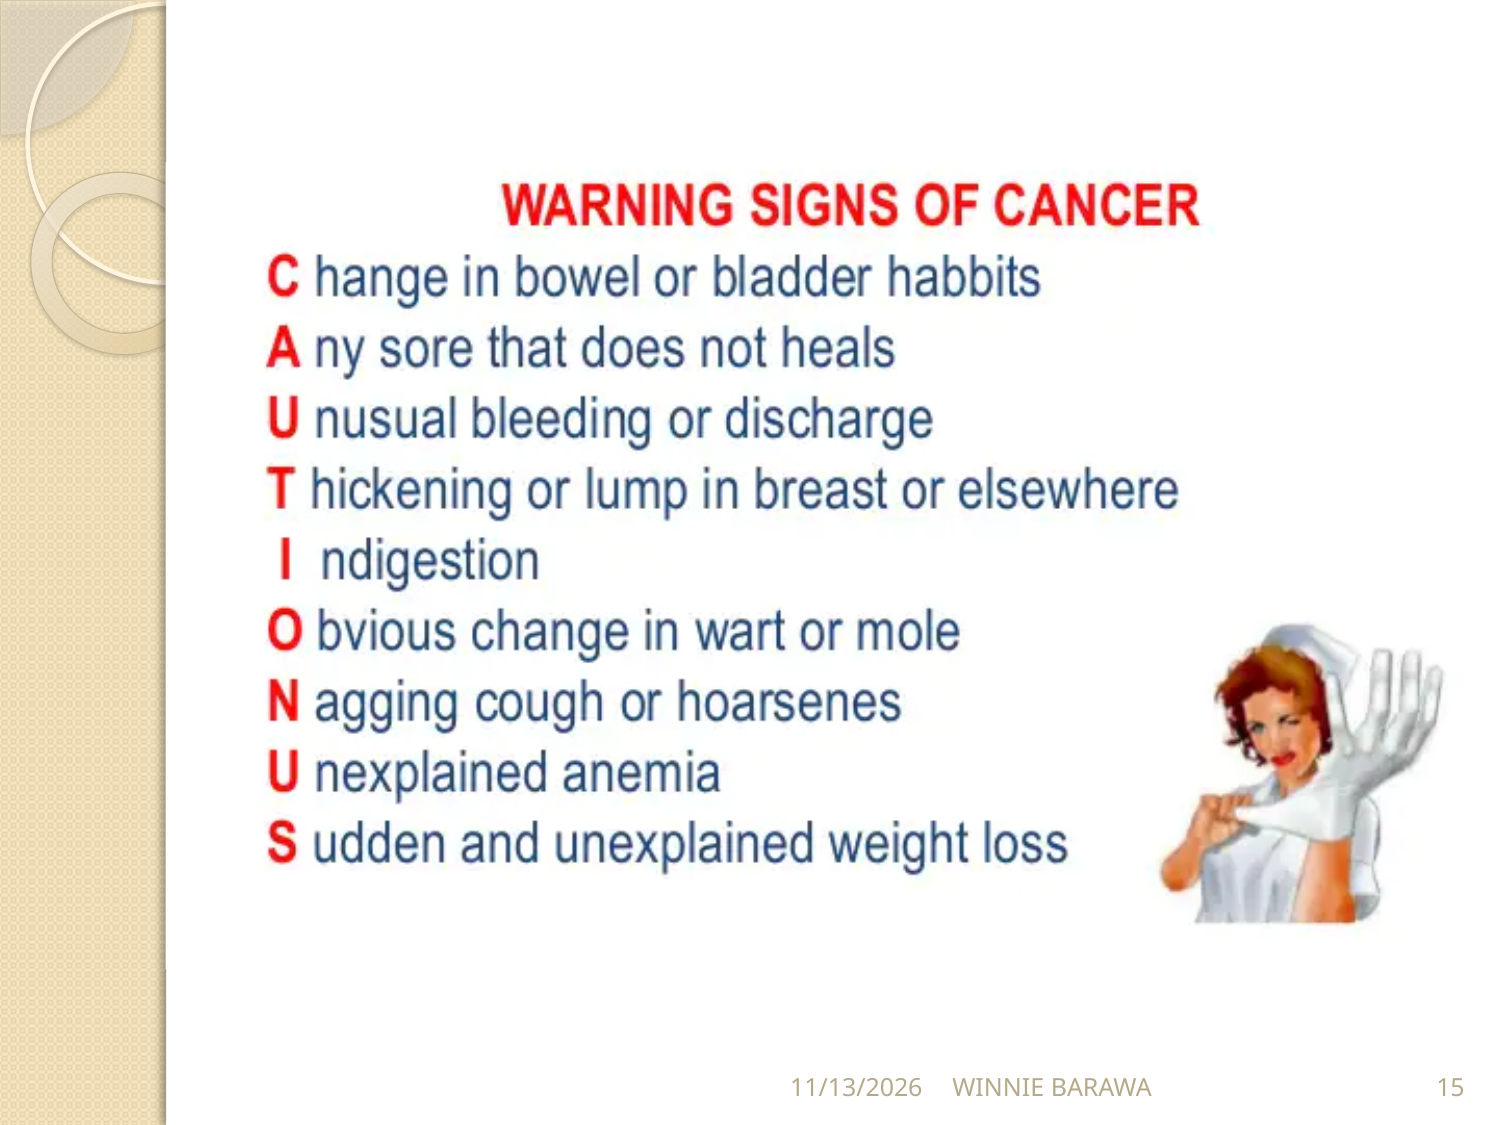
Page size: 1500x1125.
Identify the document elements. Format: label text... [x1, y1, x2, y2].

slide_number 15 [1413, 1034, 1488, 1113]
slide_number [587, 1034, 937, 1113]
footer WINNIE BARAWA [937, 1034, 1413, 1113]
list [165, 162, 1493, 969]
